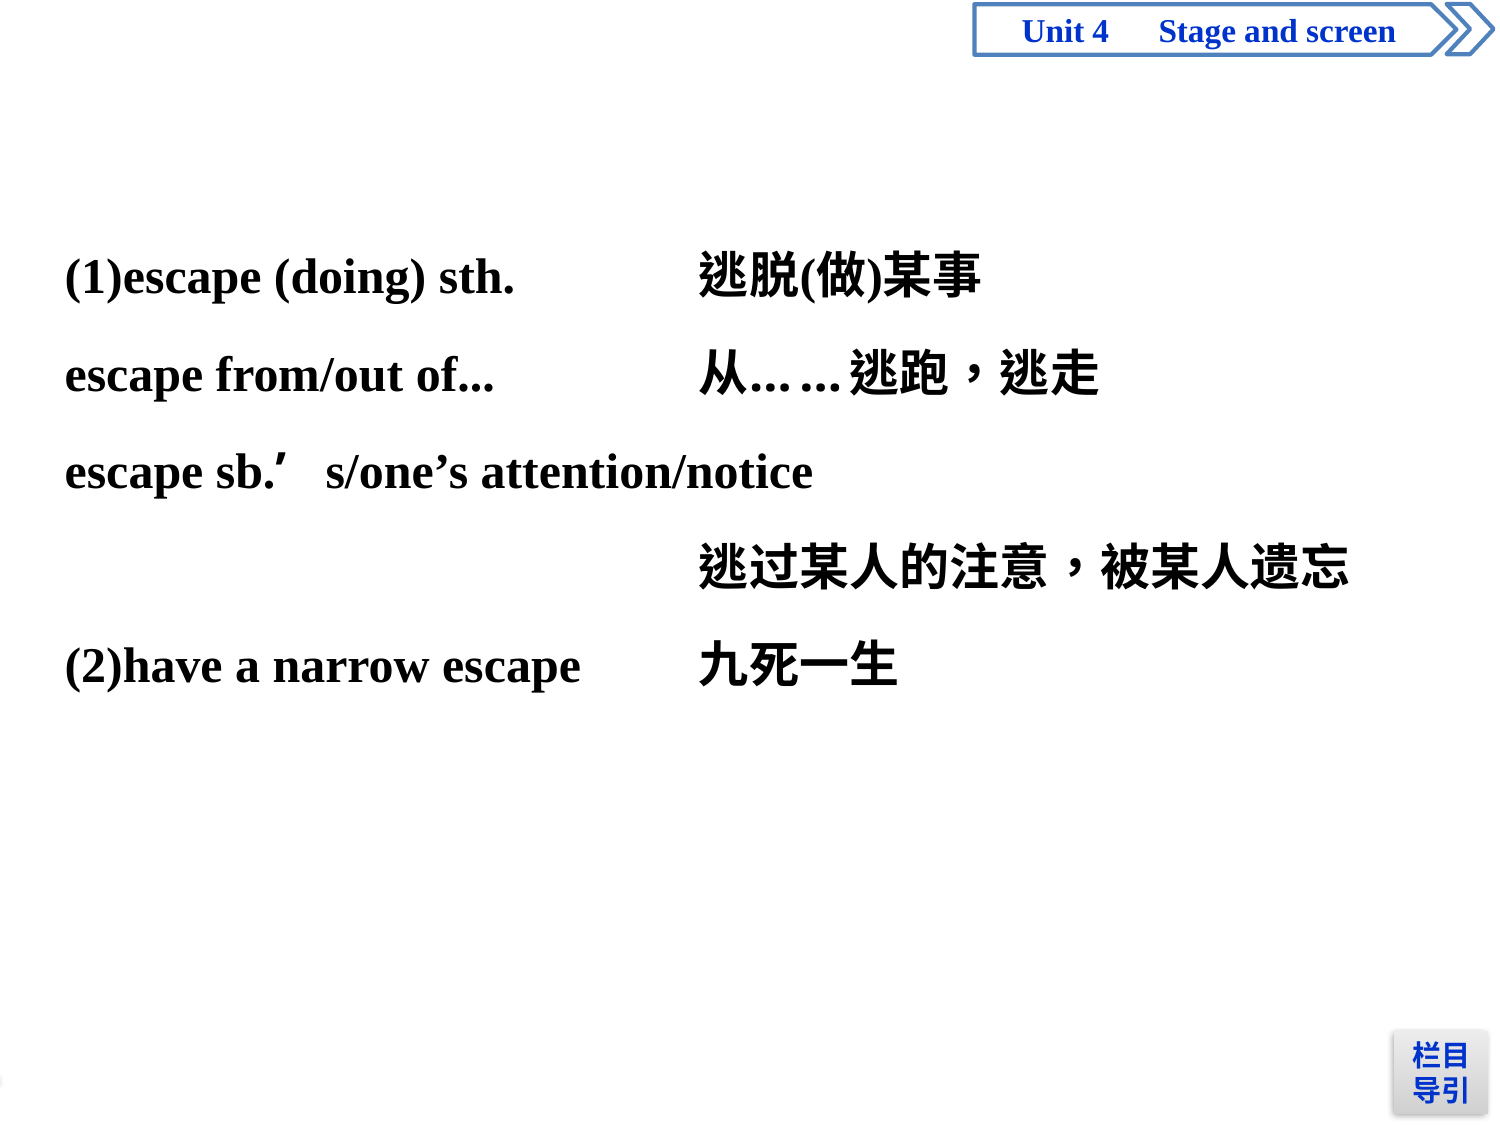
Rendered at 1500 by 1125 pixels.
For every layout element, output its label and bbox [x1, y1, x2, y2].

text_box [64, 243, 1426, 730]
